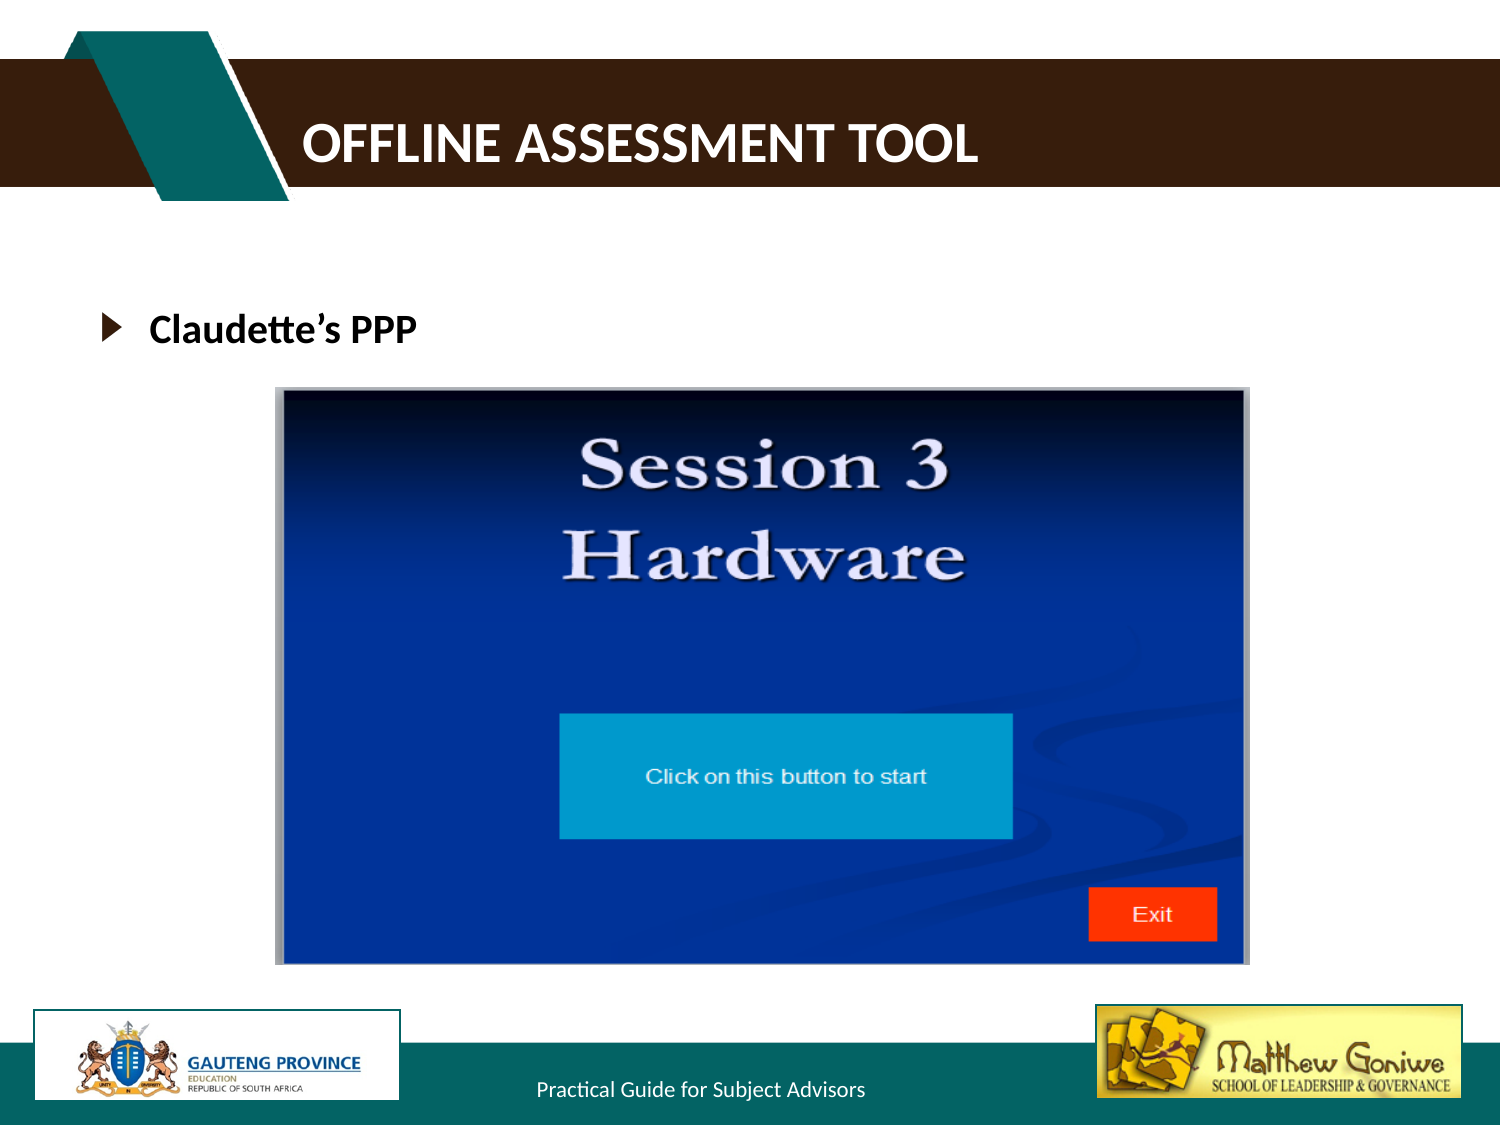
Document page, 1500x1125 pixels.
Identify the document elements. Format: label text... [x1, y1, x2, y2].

picture [67, 1014, 367, 1099]
picture [0, 0, 1500, 227]
title Offline assessment tool [287, 100, 1397, 187]
picture [1097, 1006, 1461, 1098]
picture [102, 312, 122, 342]
list Claudette’s PPP [87, 299, 1382, 978]
picture [274, 387, 1250, 965]
